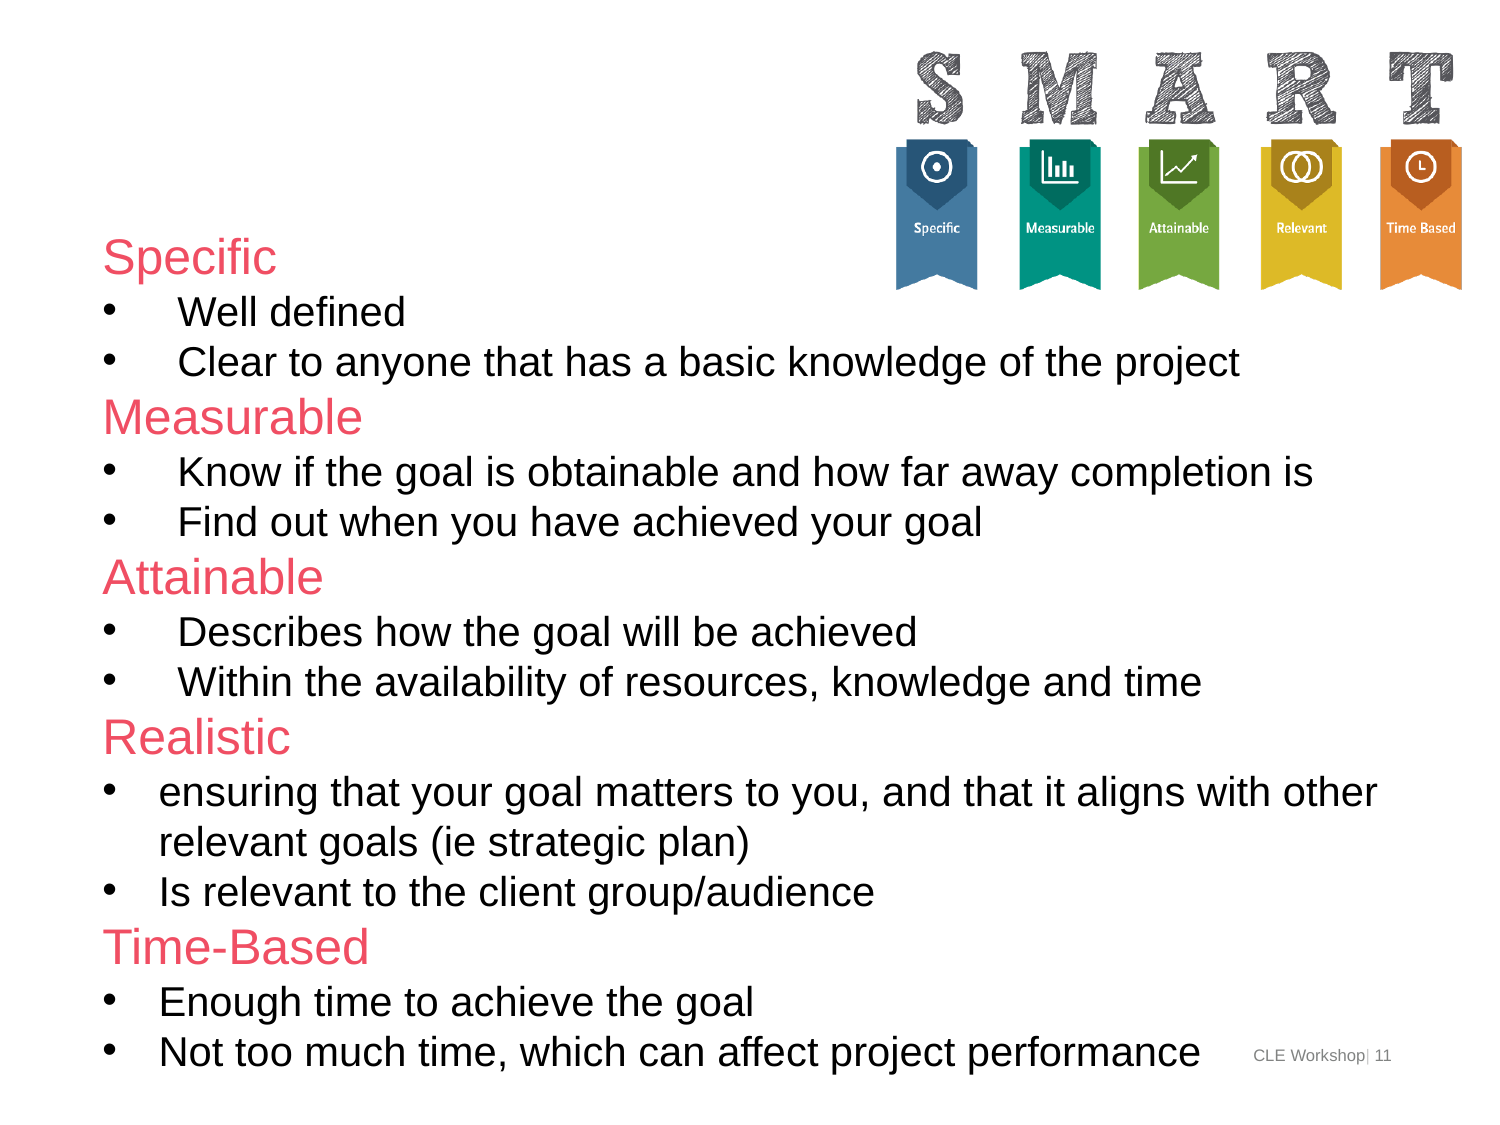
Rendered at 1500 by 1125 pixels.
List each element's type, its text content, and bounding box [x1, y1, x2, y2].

picture [887, 37, 1470, 300]
text_box Specific Well defined Clear to anyone that has a basic knowledge of the project Measurable Know if the goal is obtainable and how far away completion is Find out when you have achieved your goal Attainable Describes how the goal will be achieved Within the availability of resources, knowledge and time Realistic ensuring that your goal matters to you, and that it aligns with other relevant goals (ie strategic plan) Is relevant to the client group/audience Time-Based Enough time to achieve the goal Not too much time, which can affect project performance [87, 216, 1470, 1082]
